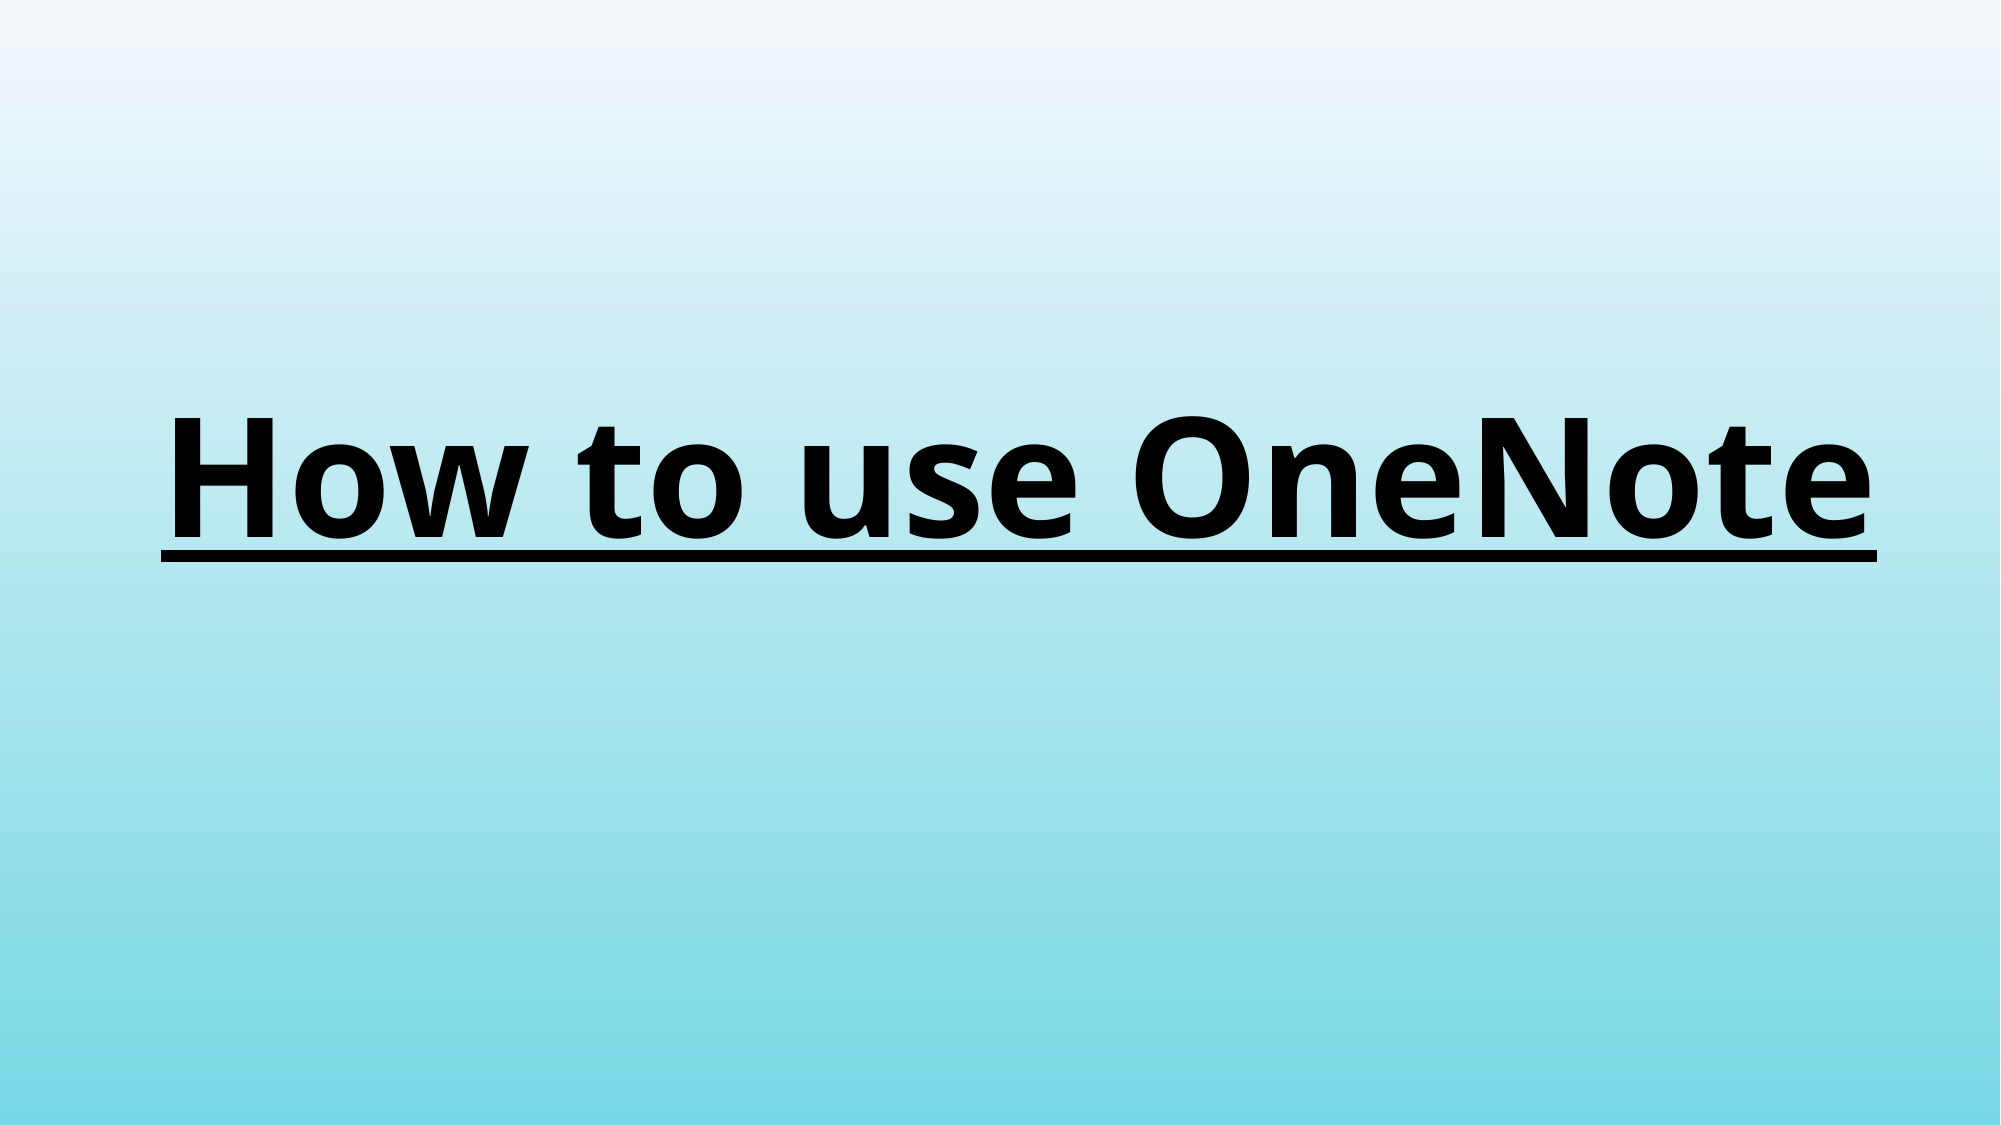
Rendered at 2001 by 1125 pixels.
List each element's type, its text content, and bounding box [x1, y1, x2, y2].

text_box How to use OneNote [146, 363, 1893, 578]
